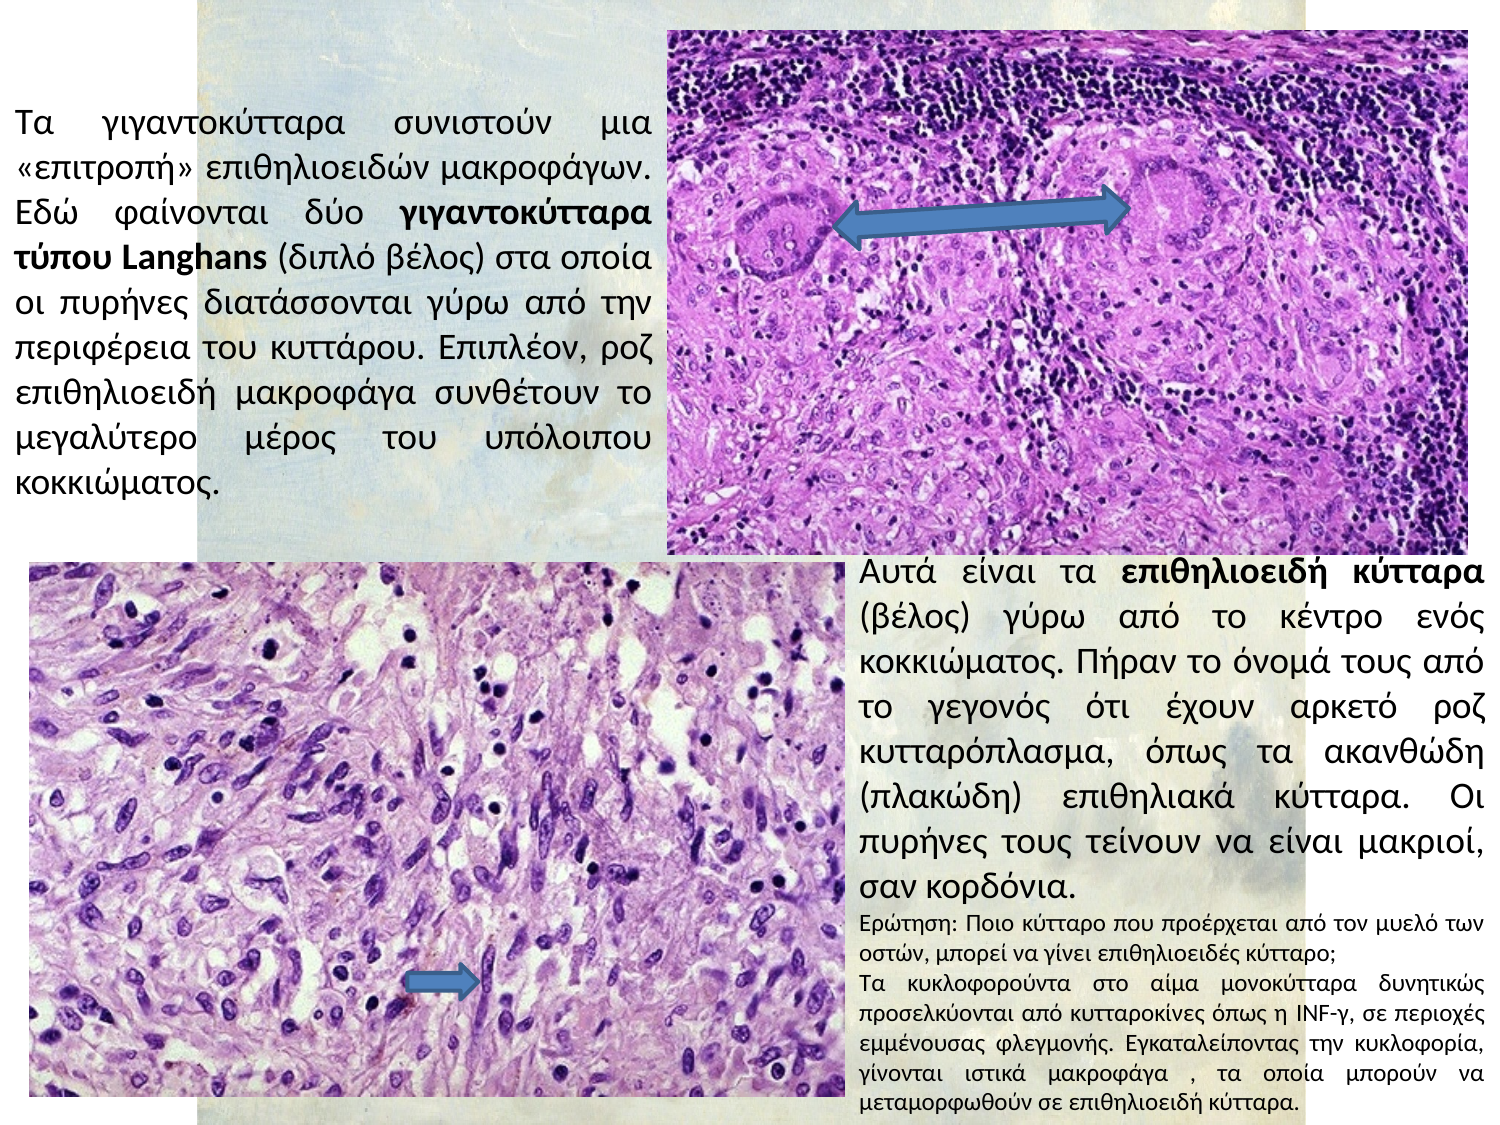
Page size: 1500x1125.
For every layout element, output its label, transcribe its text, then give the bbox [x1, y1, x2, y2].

text_box Τα γιγαντοκύτταρα συνιστούν μια «επιτροπή» επιθηλιοειδών μακροφάγων. Εδώ φαίνονται δύο γιγαντοκύτταρα τύπου Langhans (διπλό βέλος) στα οποία οι πυρήνες διατάσσονται γύρω από την περιφέρεια του κυττάρου. Επιπλέον, ροζ επιθηλιοειδή μακροφάγα συνθέτουν το μεγαλύτερο μέρος του υπόλοιπου κοκκιώματος. [0, 89, 662, 510]
picture [0, 0, 1500, 1125]
text_box Αυτά είναι τα επιθηλιοειδή κύτταρα (βέλος) γύρω από το κέντρο ενός κοκκιώματος. Πήραν το όνομά τους από το γεγονός ότι έχουν αρκετό ροζ κυτταρόπλασμα, όπως τα ακανθώδη (πλακώδη) επιθηλιακά κύτταρα. Οι πυρήνες τους τείνουν να είναι μακριοί, σαν κορδόνια. Ερώτηση: Ποιο κύτταρο που προέρχεται από τον μυελό των οστών, μπορεί να γίνει επιθηλιοειδές κύτταρο; Τα κυκλοφορούντα στο αίμα μονοκύτταρα δυνητικώς προσελκύονται από κυτταροκίνες όπως η INF-γ, σε περιοχές εμμένουσας φλεγμονής. Εγκαταλείποντας την κυκλοφορία, γίνονται ιστικά μακροφάγα , τα οποία μπορούν να μεταμορφωθούν σε επιθηλιοειδή κύτταρα. [844, 538, 1500, 1125]
